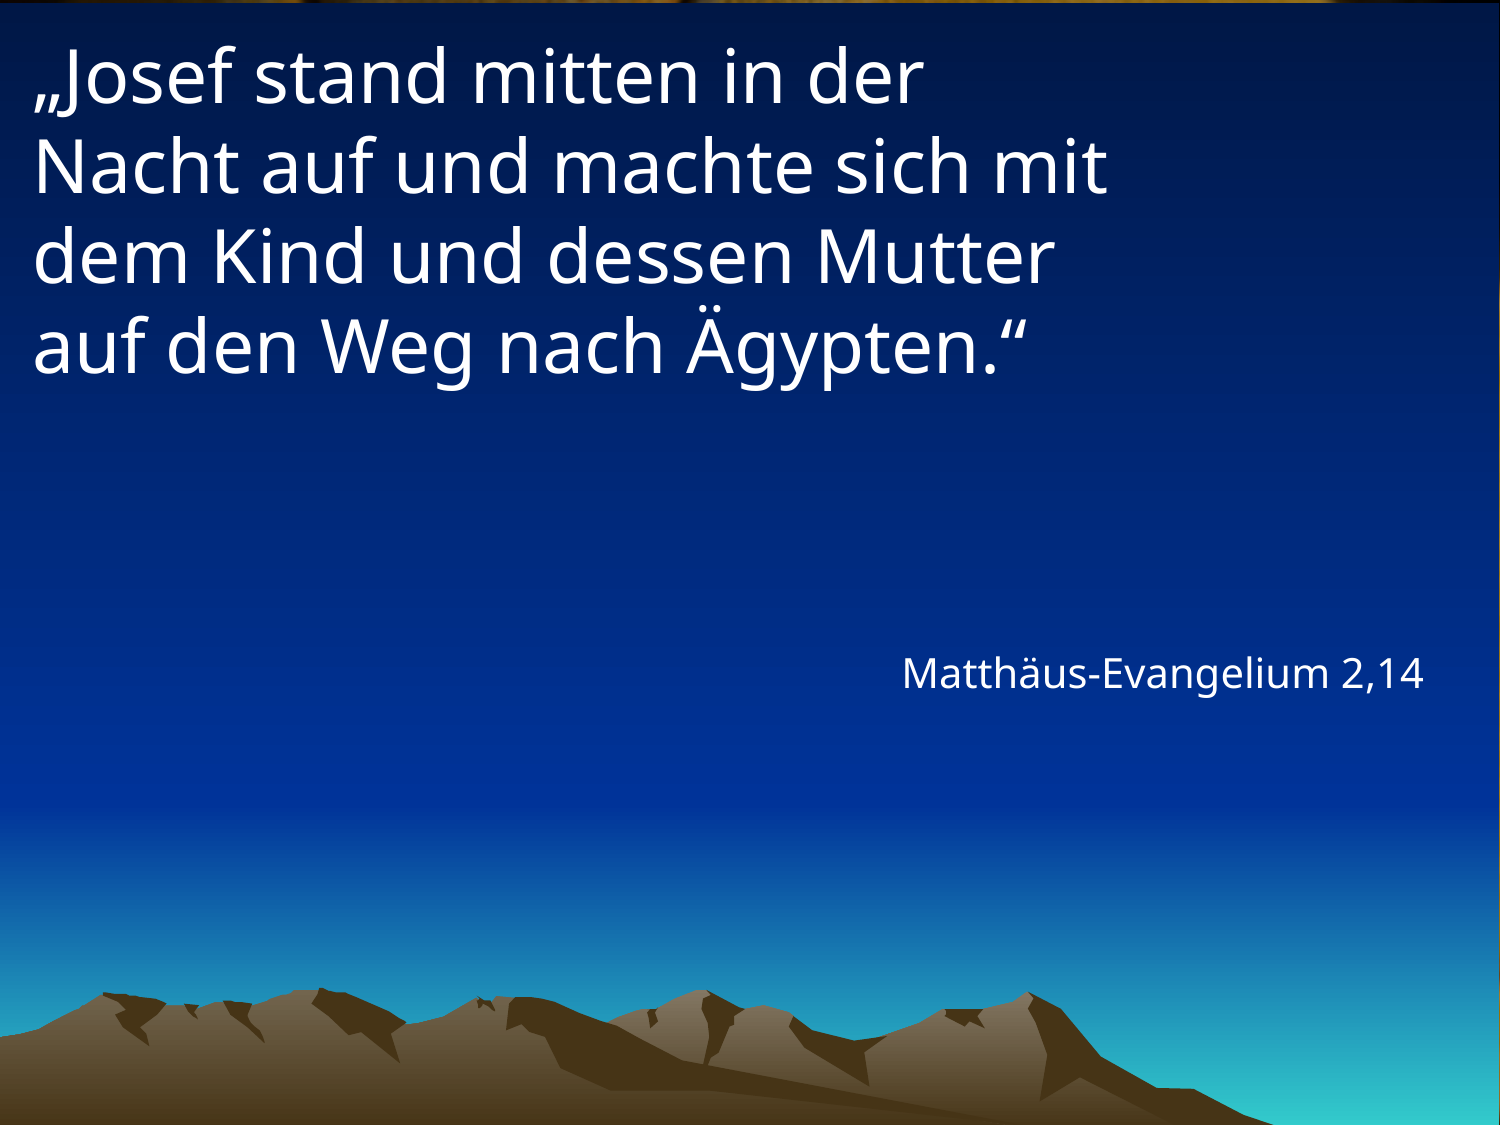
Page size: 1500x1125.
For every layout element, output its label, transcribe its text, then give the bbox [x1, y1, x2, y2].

title „Josef stand mitten in der Nacht auf und machte sich mit dem Kind und dessen Mutter auf den Weg nach Ägypten.“ [17, 20, 1140, 396]
picture [0, 0, 1500, 1125]
subtitle Matthäus-Evangelium 2,14 [754, 639, 1440, 1125]
